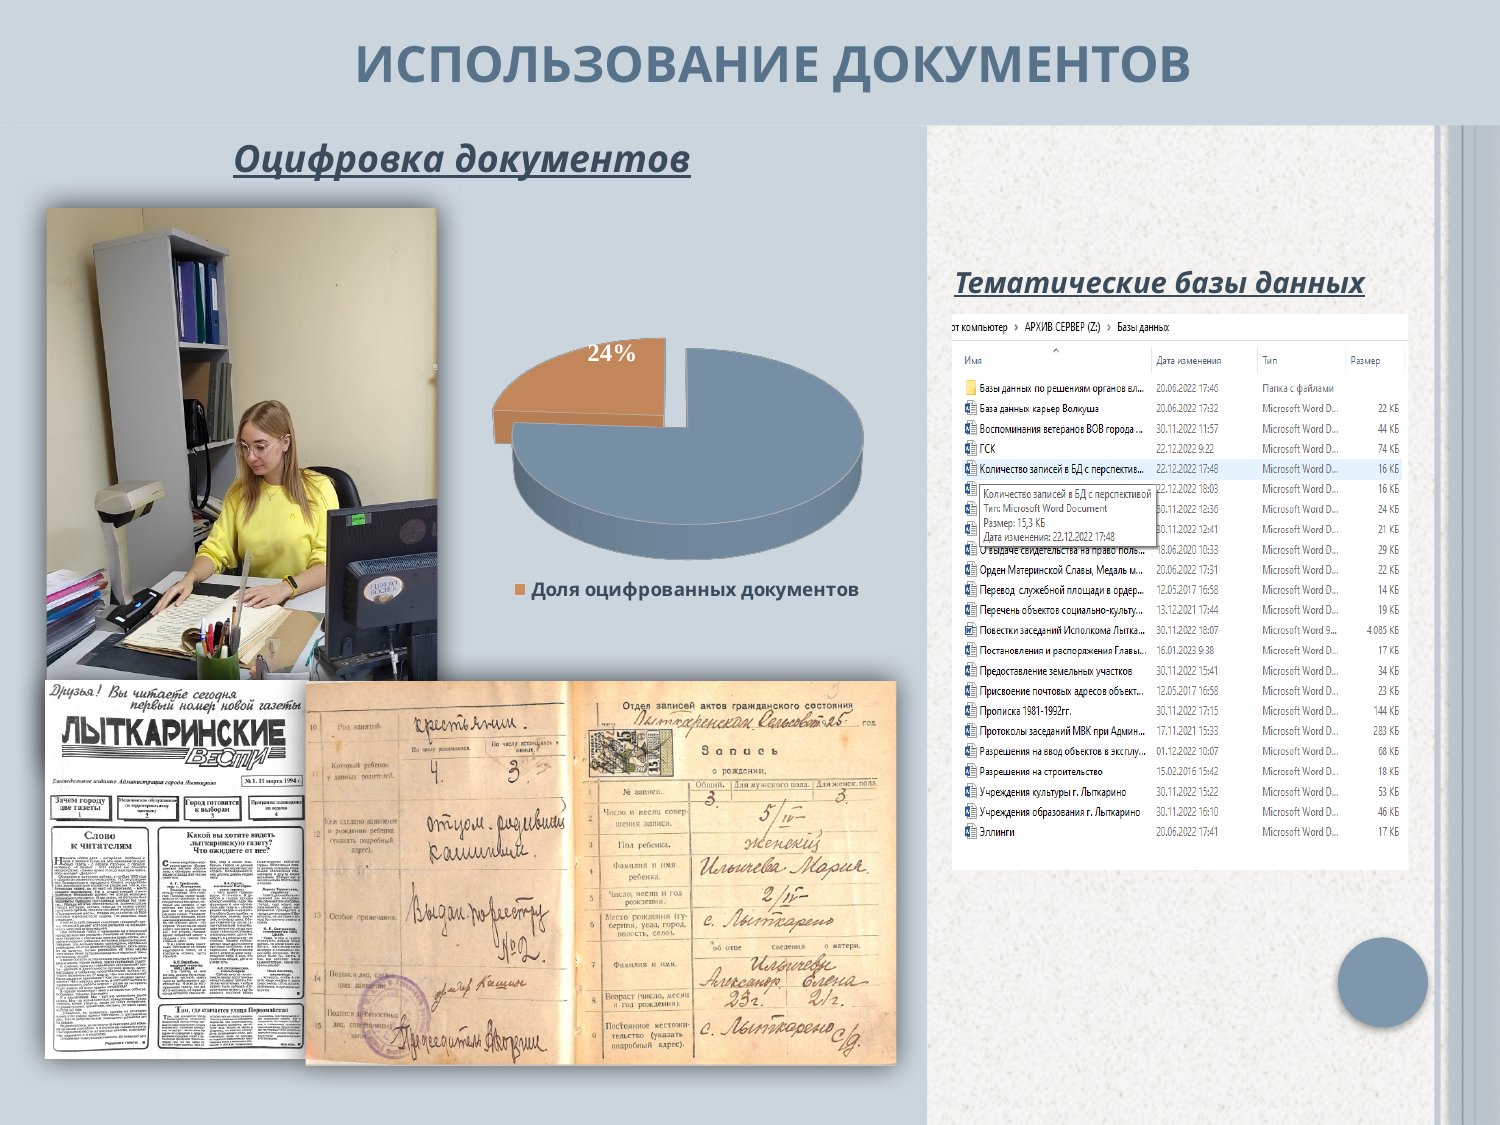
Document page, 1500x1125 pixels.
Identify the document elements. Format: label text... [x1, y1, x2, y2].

chart [347, 207, 1066, 634]
picture [951, 313, 1409, 871]
text_box [0, 127, 929, 1125]
text_box [0, 0, 1500, 127]
text_box ИСПОЛЬЗОВАНИЕ ДОКУМЕНТОВ [242, 24, 1306, 100]
text_box Тематические базы данных [1072, 256, 1421, 307]
text_box Оцифровка документов [218, 127, 750, 188]
picture [44, 207, 897, 1067]
